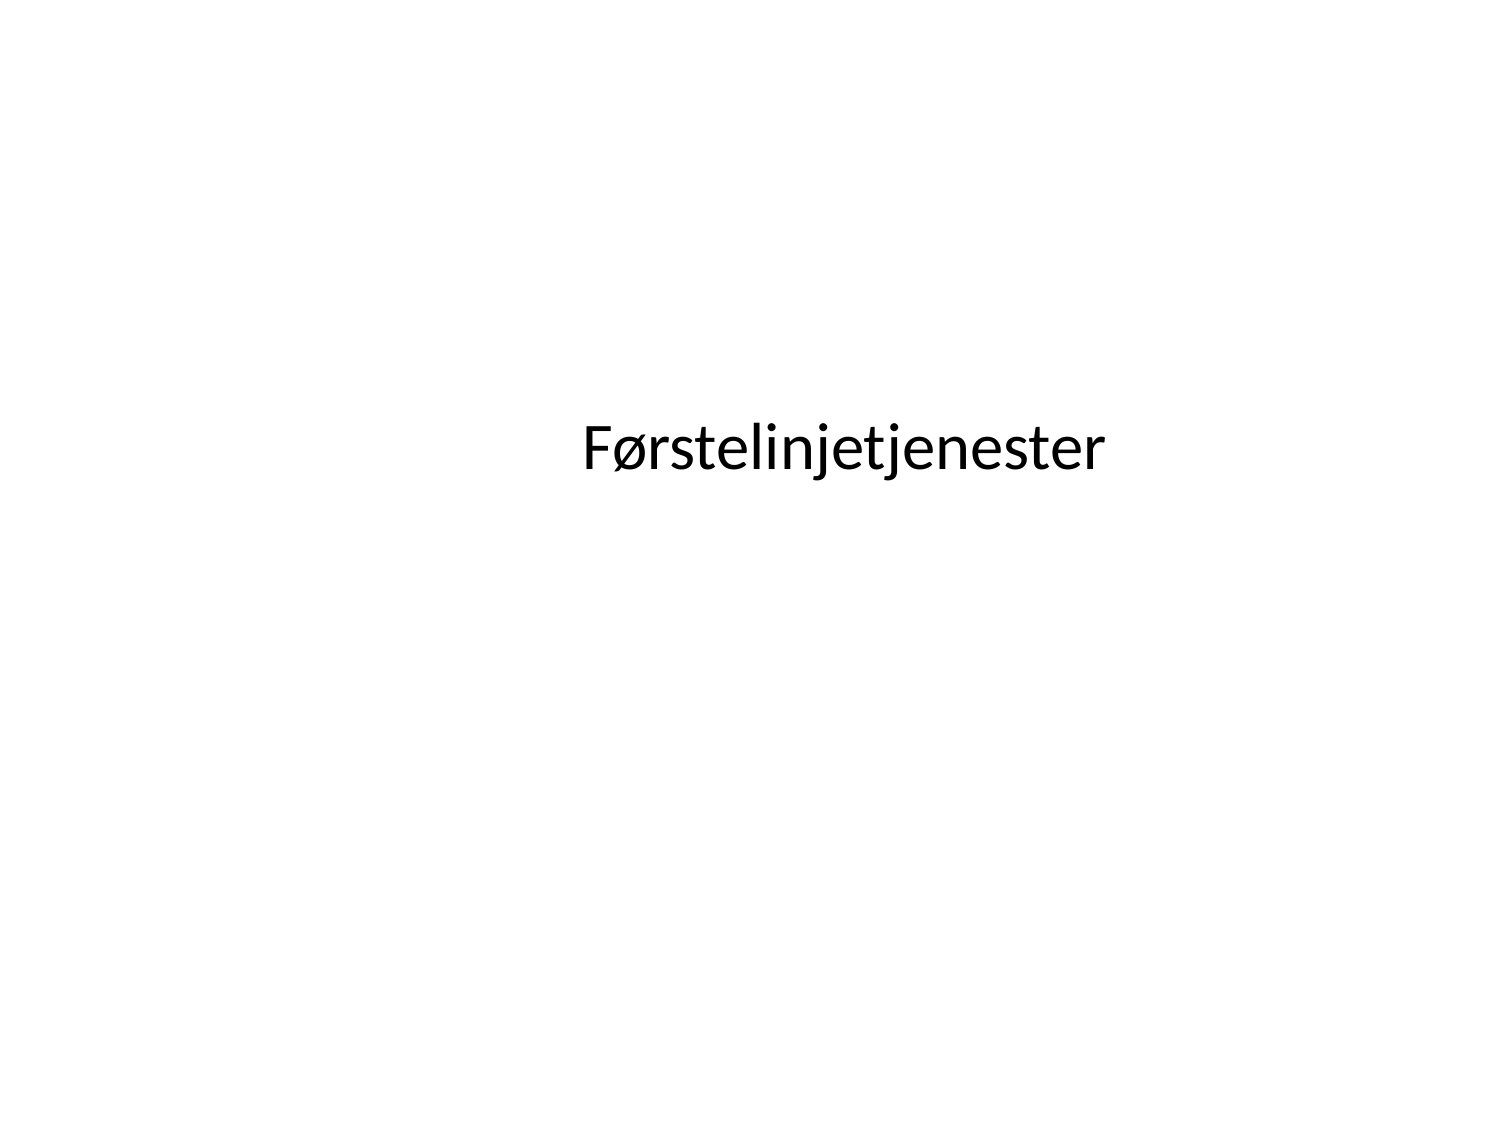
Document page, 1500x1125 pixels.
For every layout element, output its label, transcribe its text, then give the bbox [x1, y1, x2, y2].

title Førstelinjetjenester [301, 361, 1389, 525]
